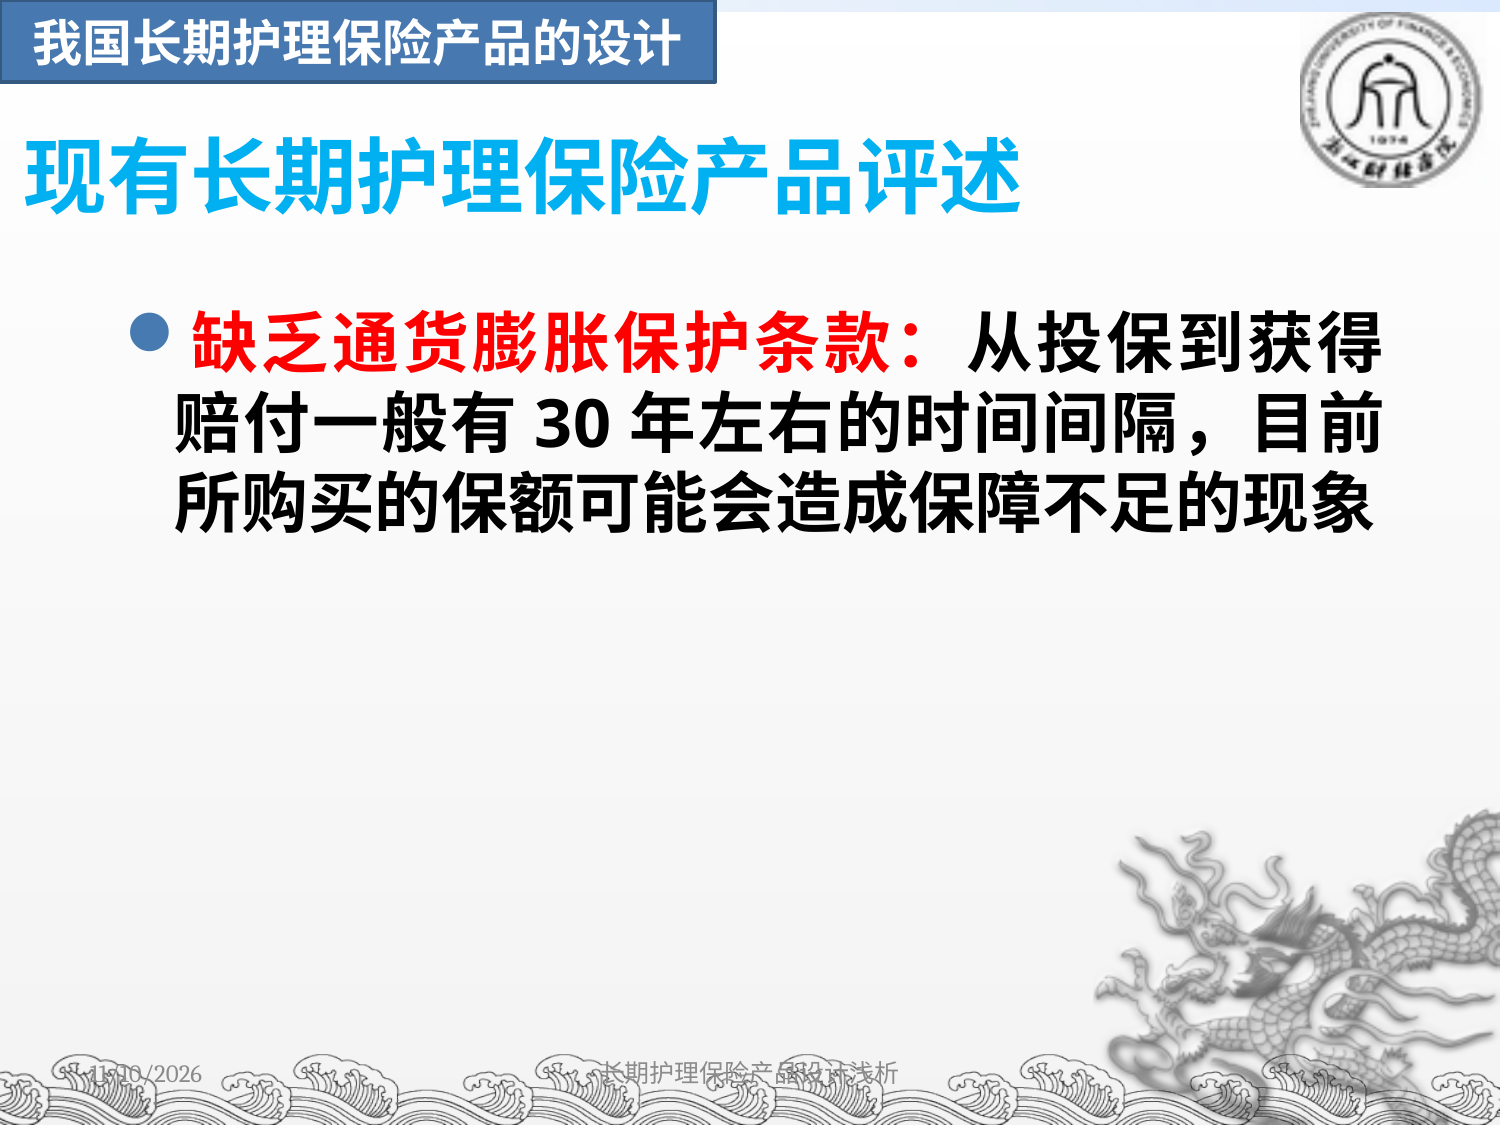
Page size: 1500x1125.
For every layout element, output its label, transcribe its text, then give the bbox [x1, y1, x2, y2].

footer 长期护理保险产品设计浅析 [512, 1042, 988, 1103]
list 缺乏通货膨胀保护条款：从投保到获得赔付一般有30年左右的时间间隔，目前所购买的保额可能会造成保障不足的现象 [100, 292, 1400, 528]
text_box 我国长期护理保险产品的设计 [0, 0, 717, 84]
list 缺乏通货膨胀保护条款：从投保到获得赔付一般有30年左右的时间间隔，目前所购买的保额可能会造成保障不足的现象 [100, 529, 1400, 997]
text_box 现有长期护理保险产品评述 [0, 128, 1500, 246]
picture [1300, 11, 1487, 188]
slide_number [75, 1042, 425, 1103]
